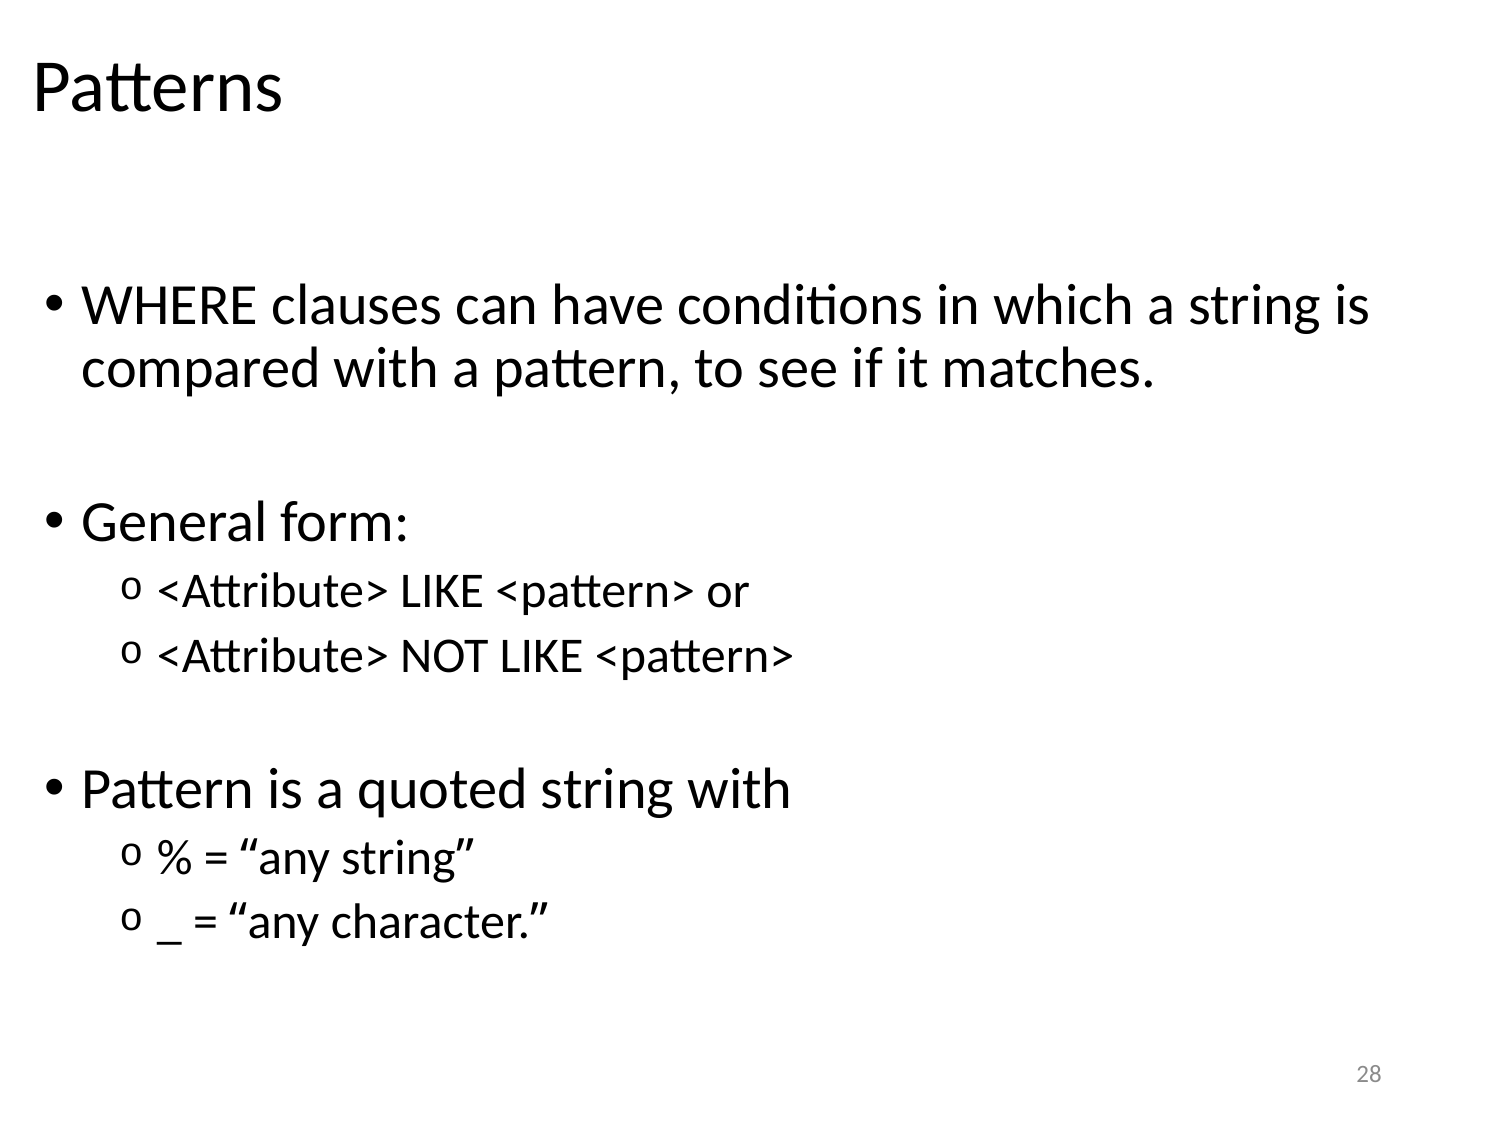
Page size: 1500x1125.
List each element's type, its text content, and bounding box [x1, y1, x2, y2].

slide_number 28 [1059, 1042, 1397, 1103]
title Patterns [17, 12, 1483, 161]
list WHERE clauses can have conditions in which a string is compared with a pattern, to see if it matches. General form: <Attribute> LIKE <pattern> or <Attribute> NOT LIKE <pattern> Pattern is a quoted string with % = “any string” _ = “any character.” [29, 267, 1447, 968]
